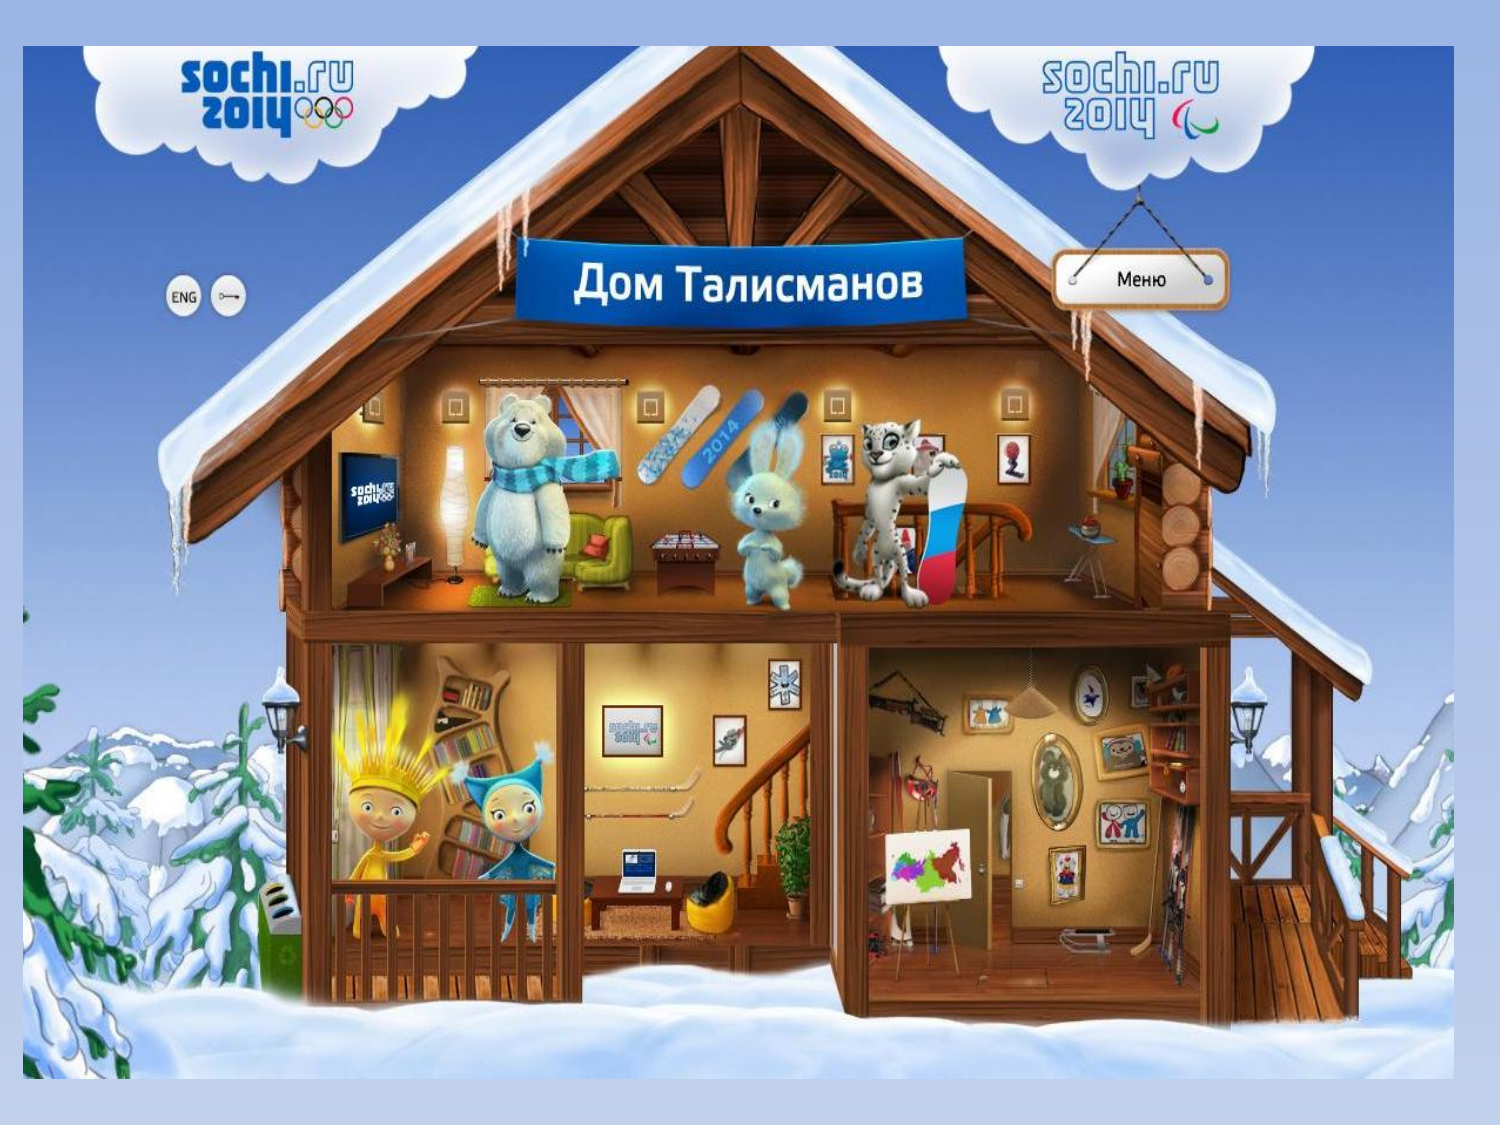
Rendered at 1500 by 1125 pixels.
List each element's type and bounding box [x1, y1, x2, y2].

picture [23, 46, 1454, 1079]
